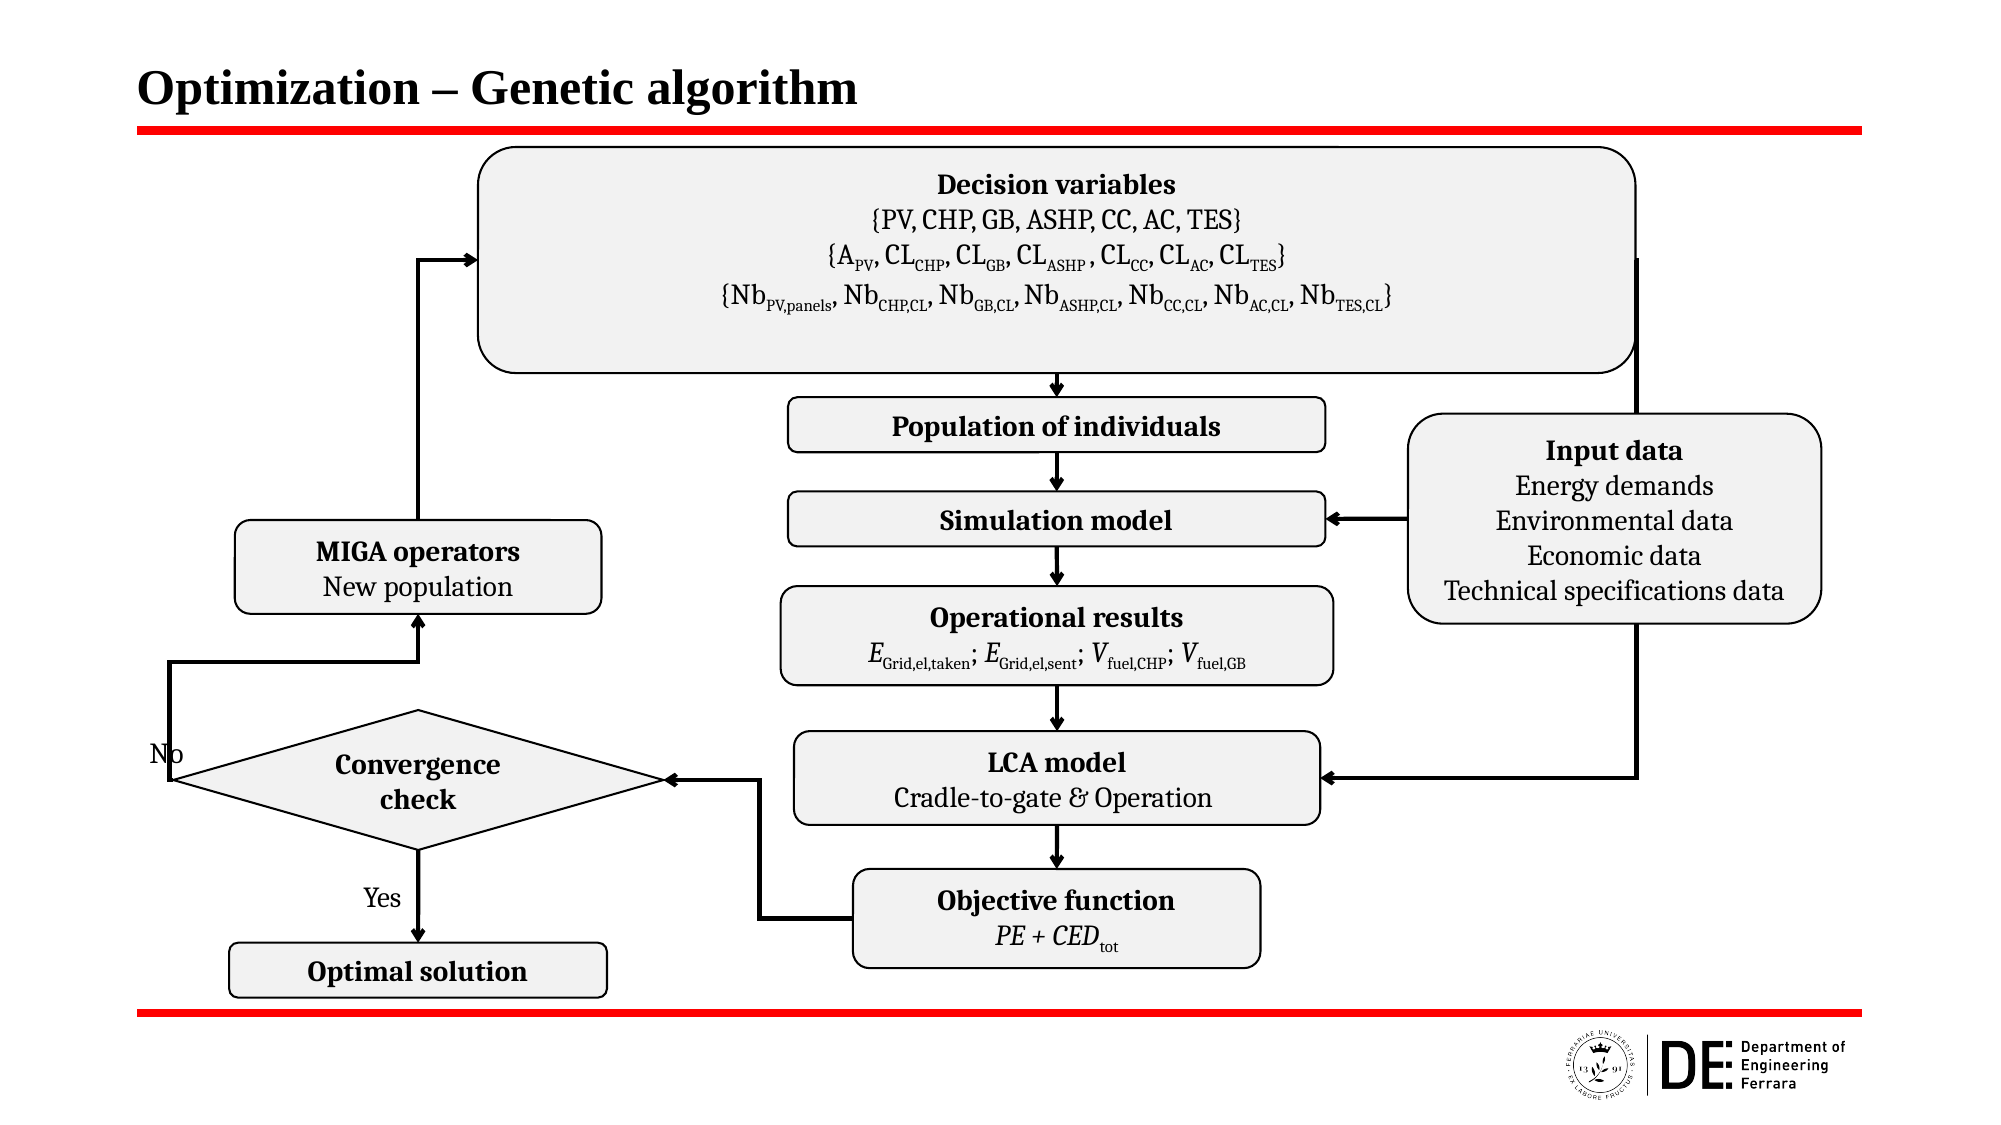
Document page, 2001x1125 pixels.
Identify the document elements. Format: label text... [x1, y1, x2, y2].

text_box No [134, 727, 167, 777]
text_box Yes [348, 871, 416, 921]
text_box Population of individuals [786, 396, 1320, 454]
text_box Operational results EGrid,el,taken; EGrid,el,sent; Vfuel,CHP; Vfuel,GB [779, 585, 1320, 687]
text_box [173, 614, 419, 781]
text_box Input data Energy demands Environmental data Economic data Technical specifications data [1636, 412, 1823, 625]
text_box LCA model Cradle-to-gate & Operation [792, 730, 1322, 826]
text_box Optimization – Genetic algorithm [121, 47, 1871, 122]
text_box Objective function PE + CEDtot [851, 867, 1262, 970]
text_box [1320, 259, 1636, 779]
text_box Optimal solution [228, 941, 609, 999]
text_box MIGA operators New population [233, 518, 603, 615]
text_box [318, 359, 578, 420]
picture [1566, 1030, 1845, 1100]
text_box Simulation model [786, 490, 1320, 548]
text_box Decision variables {PV, CHP, GB, ASHP, CC, AC, TES} {APV, CLCHP, CLGB, CLASHP , CLCC, CLAC, CLTES} {NbPV,panels, NbCHP,CL, NbGB,CL, NbASHP,CL, NbCC,CL, NbAC,CL, NbTES,CL} [476, 145, 1637, 375]
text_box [663, 780, 854, 919]
text_box Convergence check [174, 709, 664, 851]
